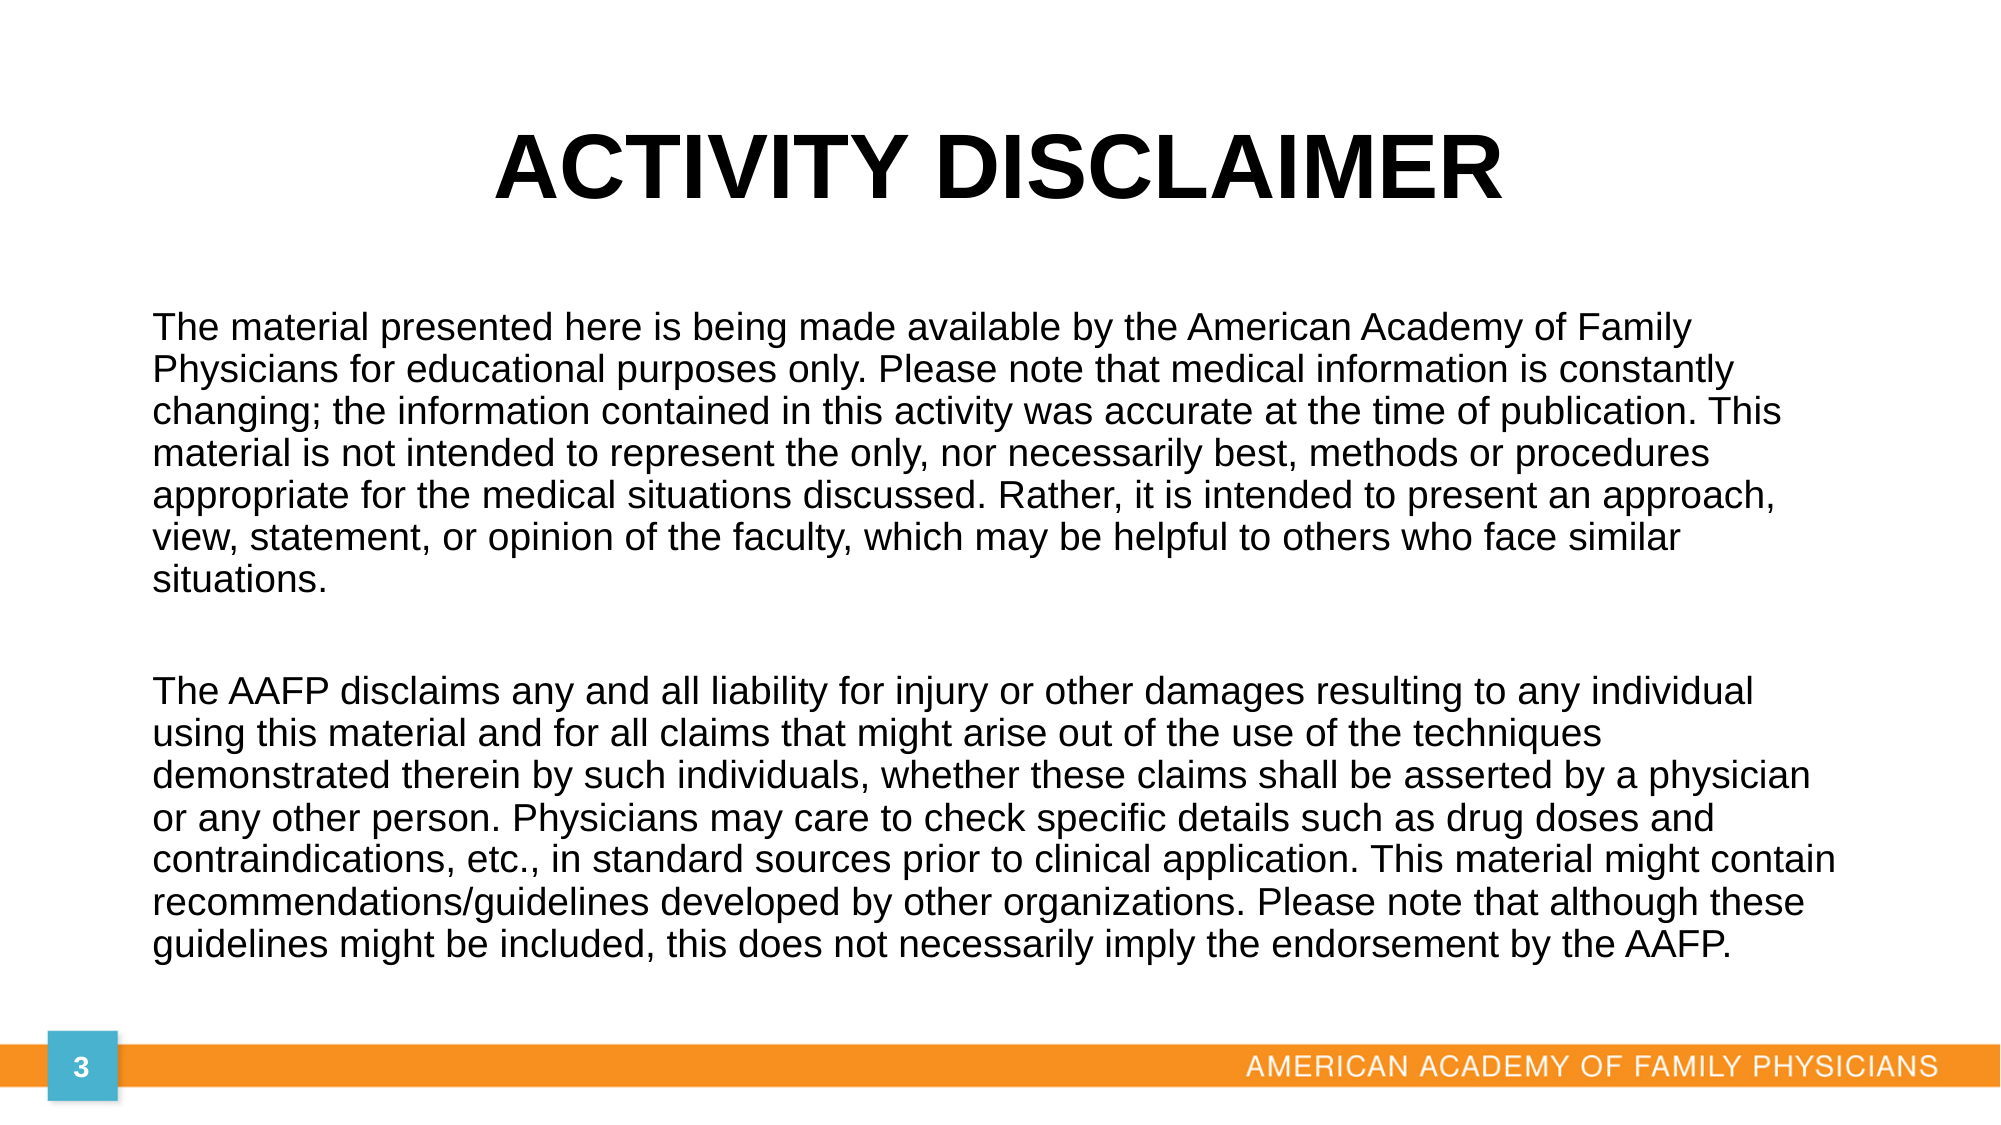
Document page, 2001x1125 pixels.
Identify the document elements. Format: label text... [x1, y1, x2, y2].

title ACTIVITY DISCLAIMER [137, 59, 1863, 278]
slide_number 3 [48, 1032, 115, 1100]
list The material presented here is being made available by the American Academy of Family Physicians for educational purposes only. Please note that medical information is constantly changing; the information contained in this activity was accurate at the time of publication. This material is not intended to represent the only, nor necessarily best, methods or procedures appropriate for the medical situations discussed. Rather, it is intended to present an approach, view, statement, or opinion of the faculty, which may be helpful to others who face similar situations. The AAFP disclaims any and all liability for injury or other damages resulting to any individual using this material and for all claims that might arise out of the use of the techniques demonstrated therein by such individuals, whether these claims shall be asserted by a physician or any other person. Physicians may care to check specific details such as drug doses and contraindications, etc., in standard sources prior to clinical application. This material might contain recommendations/guidelines developed by other organizations. Please note that although these guidelines might be included, this does not necessarily imply the endorsement by the AAFP. [137, 299, 1863, 1014]
picture [0, 0, 2001, 1125]
